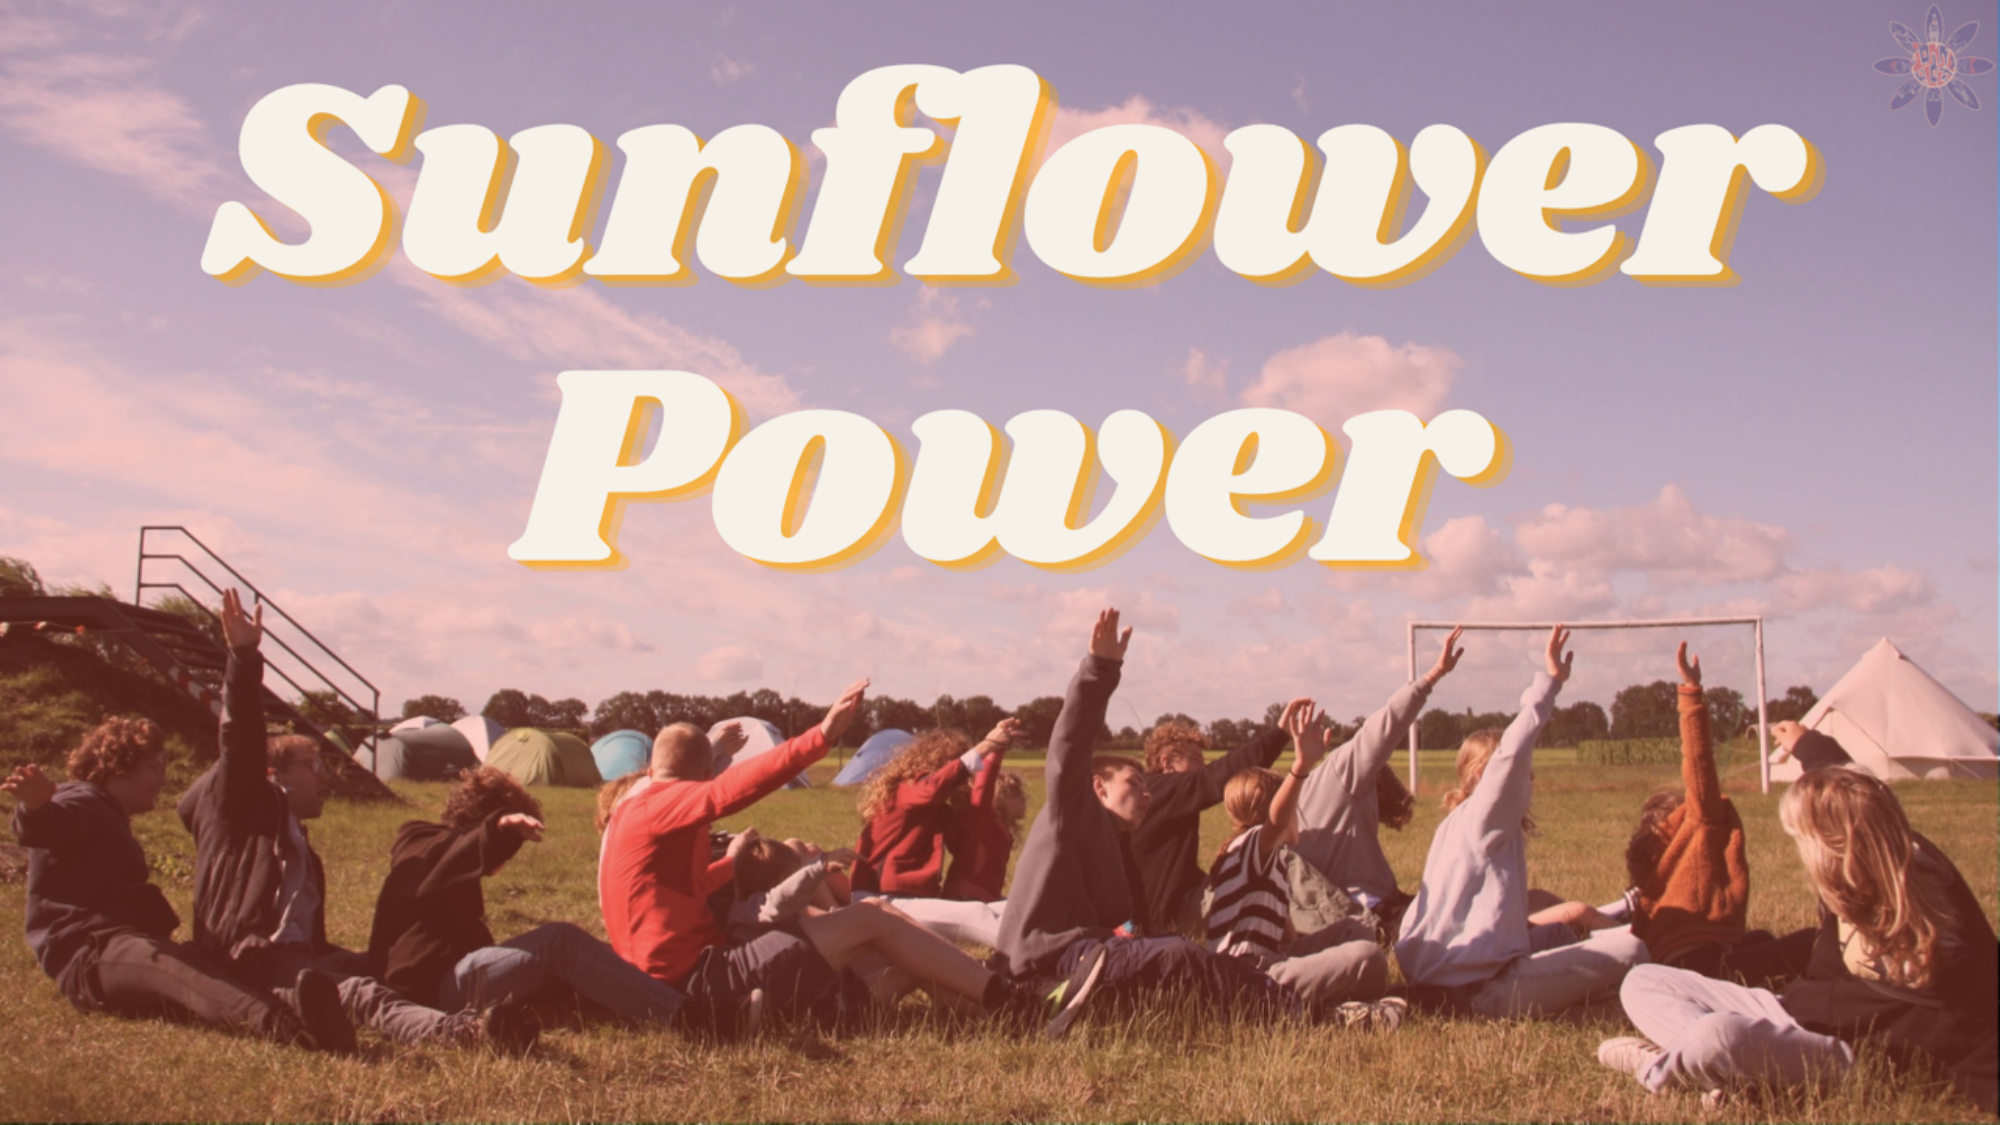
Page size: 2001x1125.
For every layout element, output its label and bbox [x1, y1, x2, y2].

list [0, 0, 2000, 1125]
